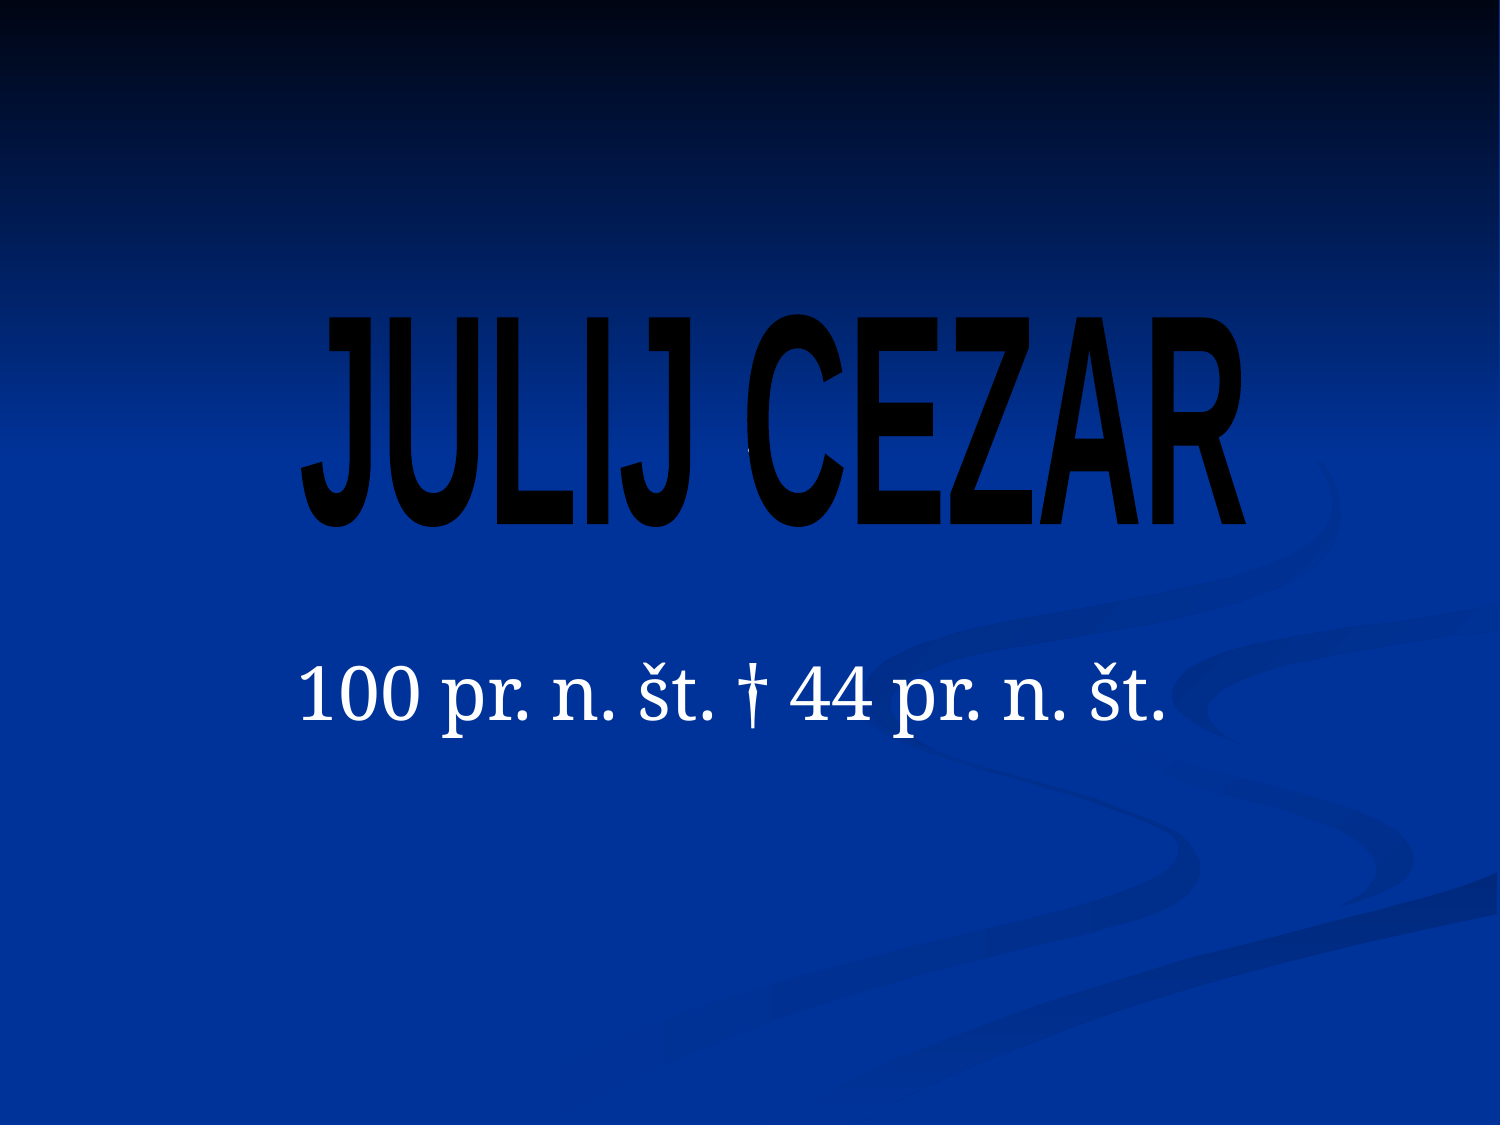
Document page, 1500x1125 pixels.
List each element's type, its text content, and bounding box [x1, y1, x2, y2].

subtitle 100 pr. n. št. † 44 pr. n. št. [225, 637, 1275, 925]
title . [112, 284, 1388, 600]
